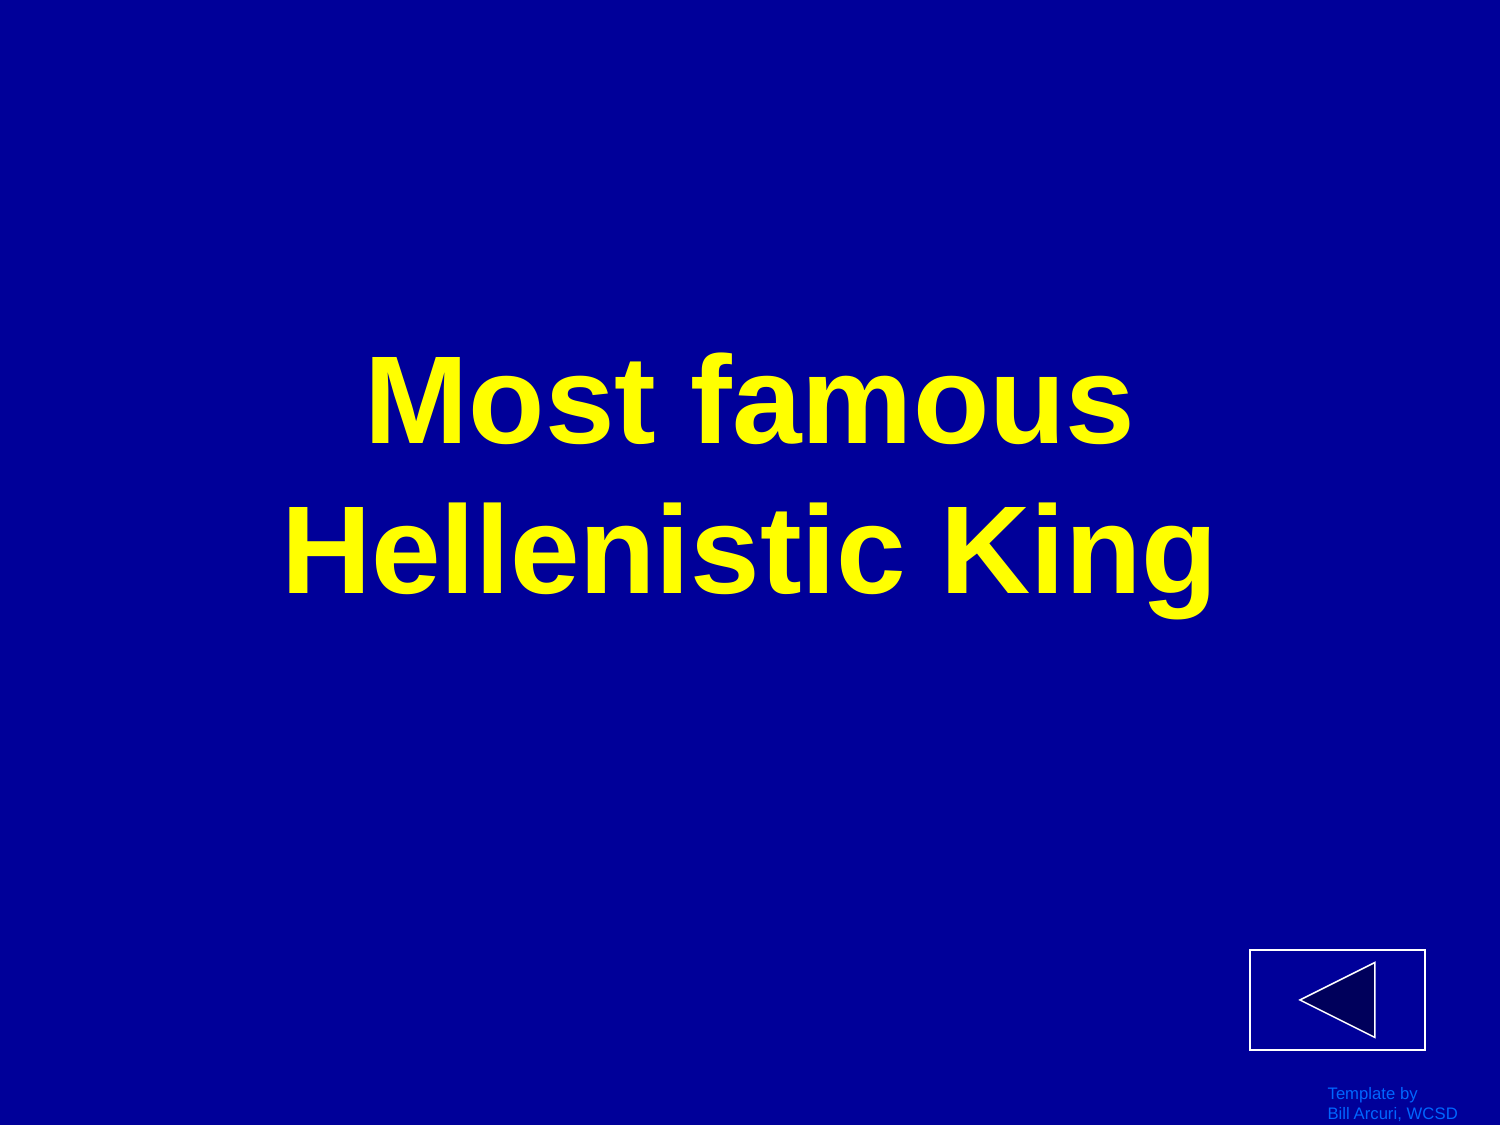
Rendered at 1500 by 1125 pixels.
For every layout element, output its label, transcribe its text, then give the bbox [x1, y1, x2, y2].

slide_number Template by Bill Arcuri, WCSD [1312, 1074, 1476, 1125]
title Most famous Hellenistic King [112, 374, 1388, 563]
text_box [1250, 950, 1426, 1051]
